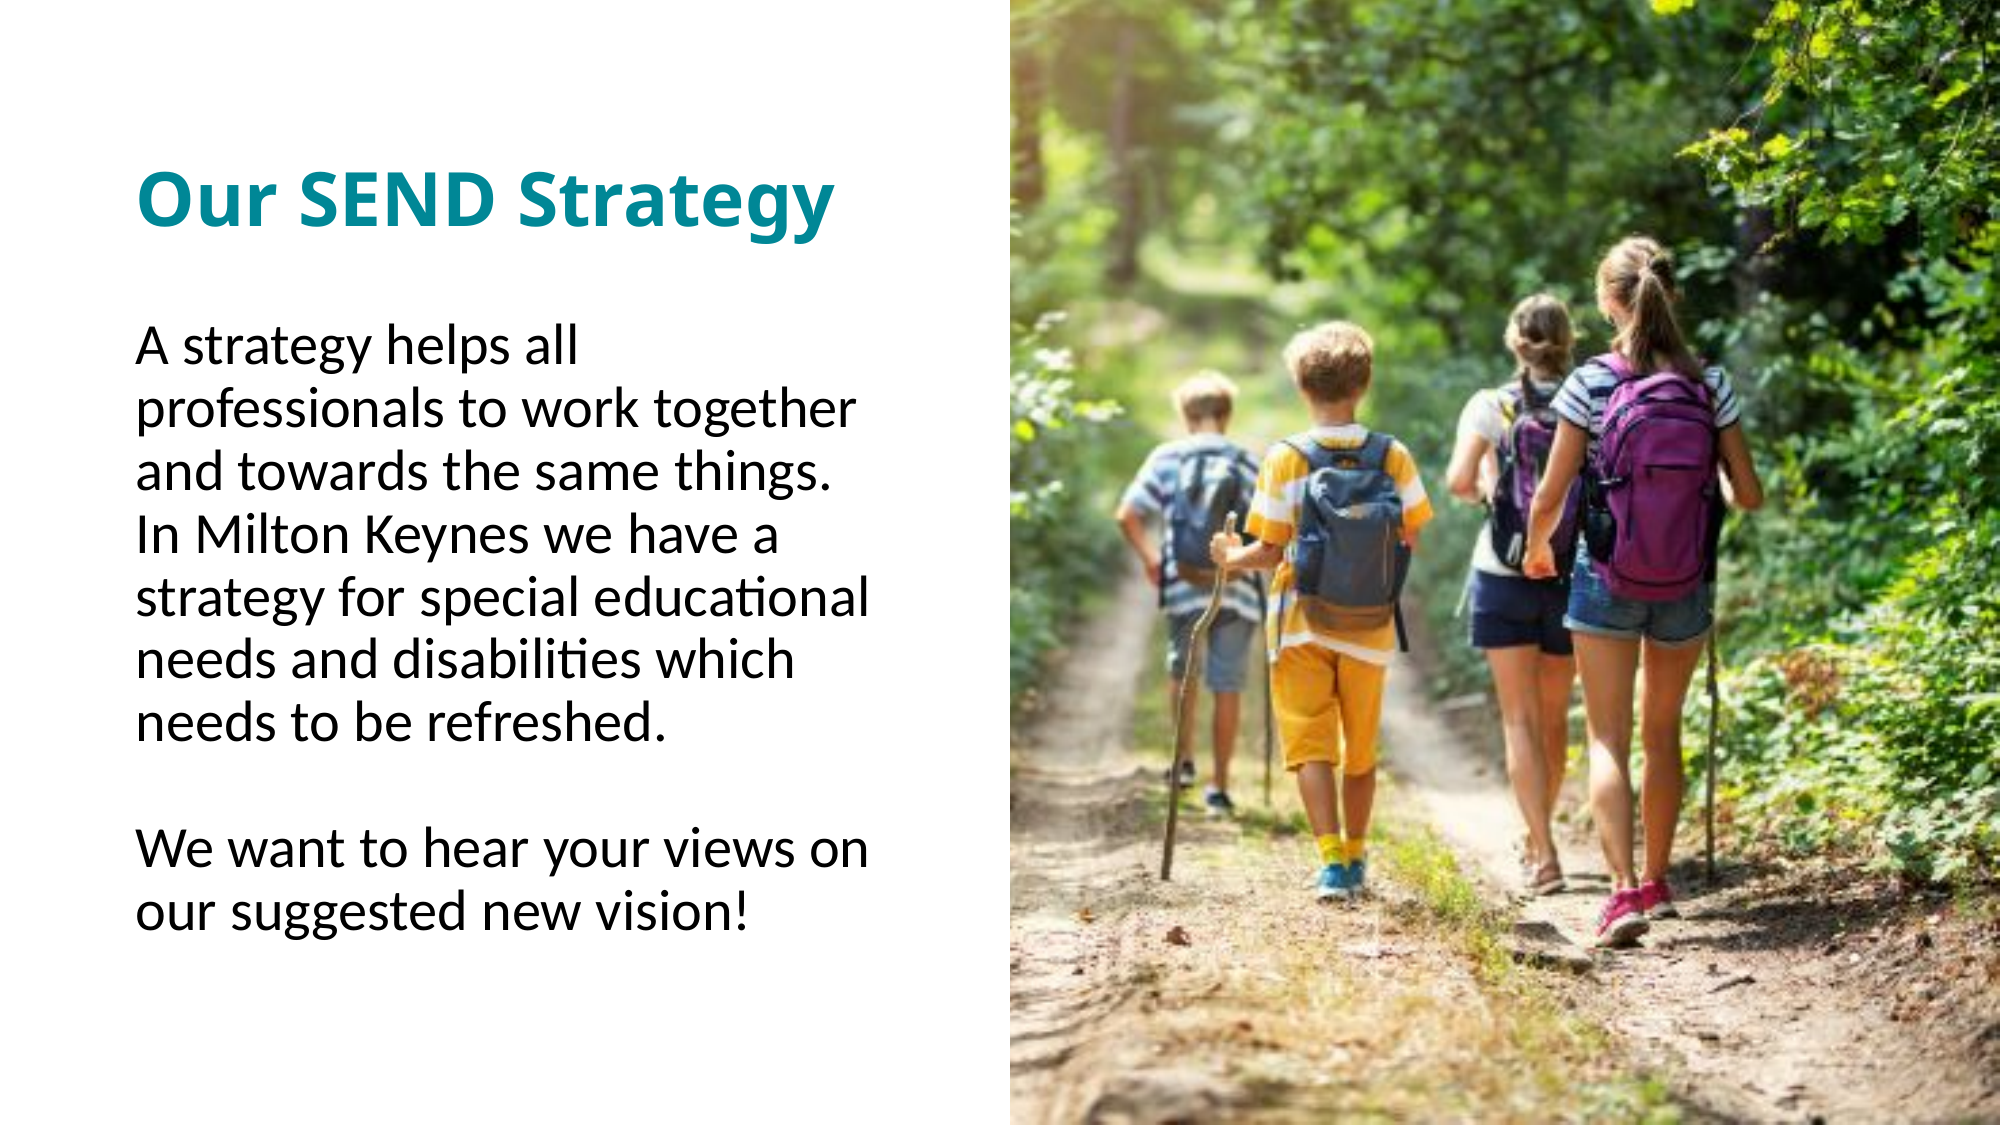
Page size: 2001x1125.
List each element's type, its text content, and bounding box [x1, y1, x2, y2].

title Our SEND Strategy [120, 100, 898, 304]
picture [1009, 0, 2000, 1125]
text_box A strategy helps all professionals to work together and towards the same things. In Milton Keynes we have a strategy for special educational needs and disabilities which needs to be refreshed. We want to hear your views on our suggested new vision! [120, 306, 898, 996]
